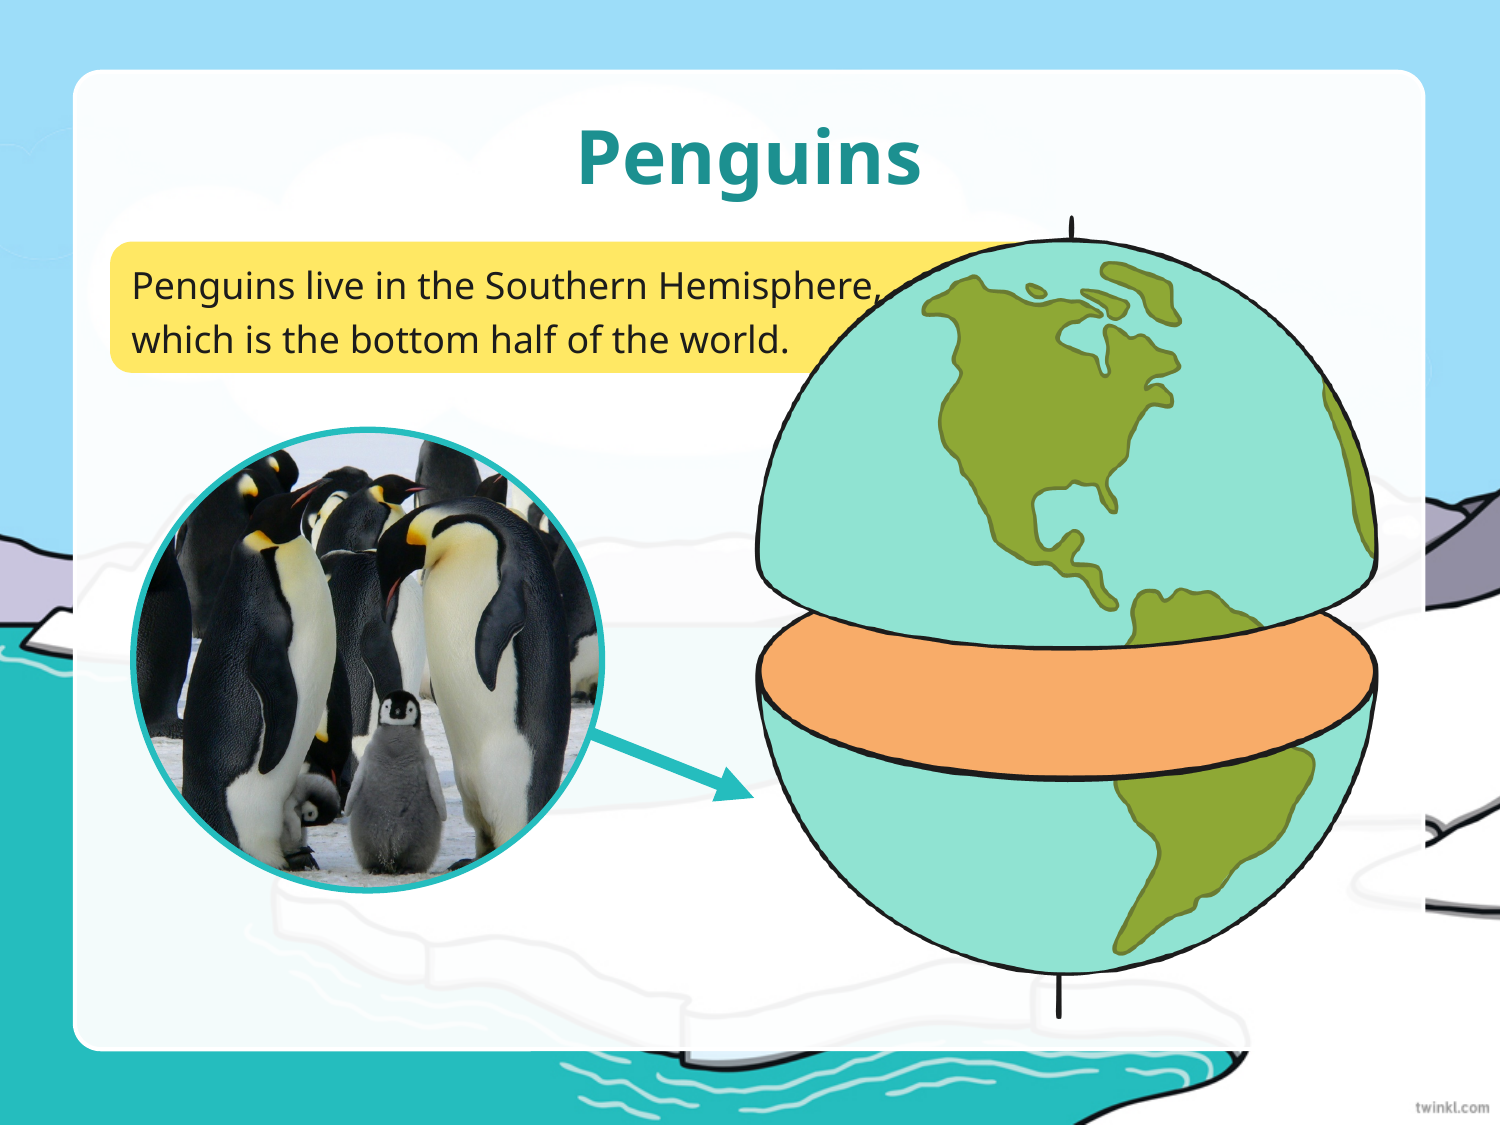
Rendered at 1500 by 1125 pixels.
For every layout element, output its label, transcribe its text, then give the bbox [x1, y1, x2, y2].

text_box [603, 718, 755, 798]
text_box Penguins live in the Southern Hemisphere, which is the bottom half of the world. [109, 242, 754, 374]
picture [0, 0, 1500, 1125]
title Penguins [75, 78, 1424, 242]
